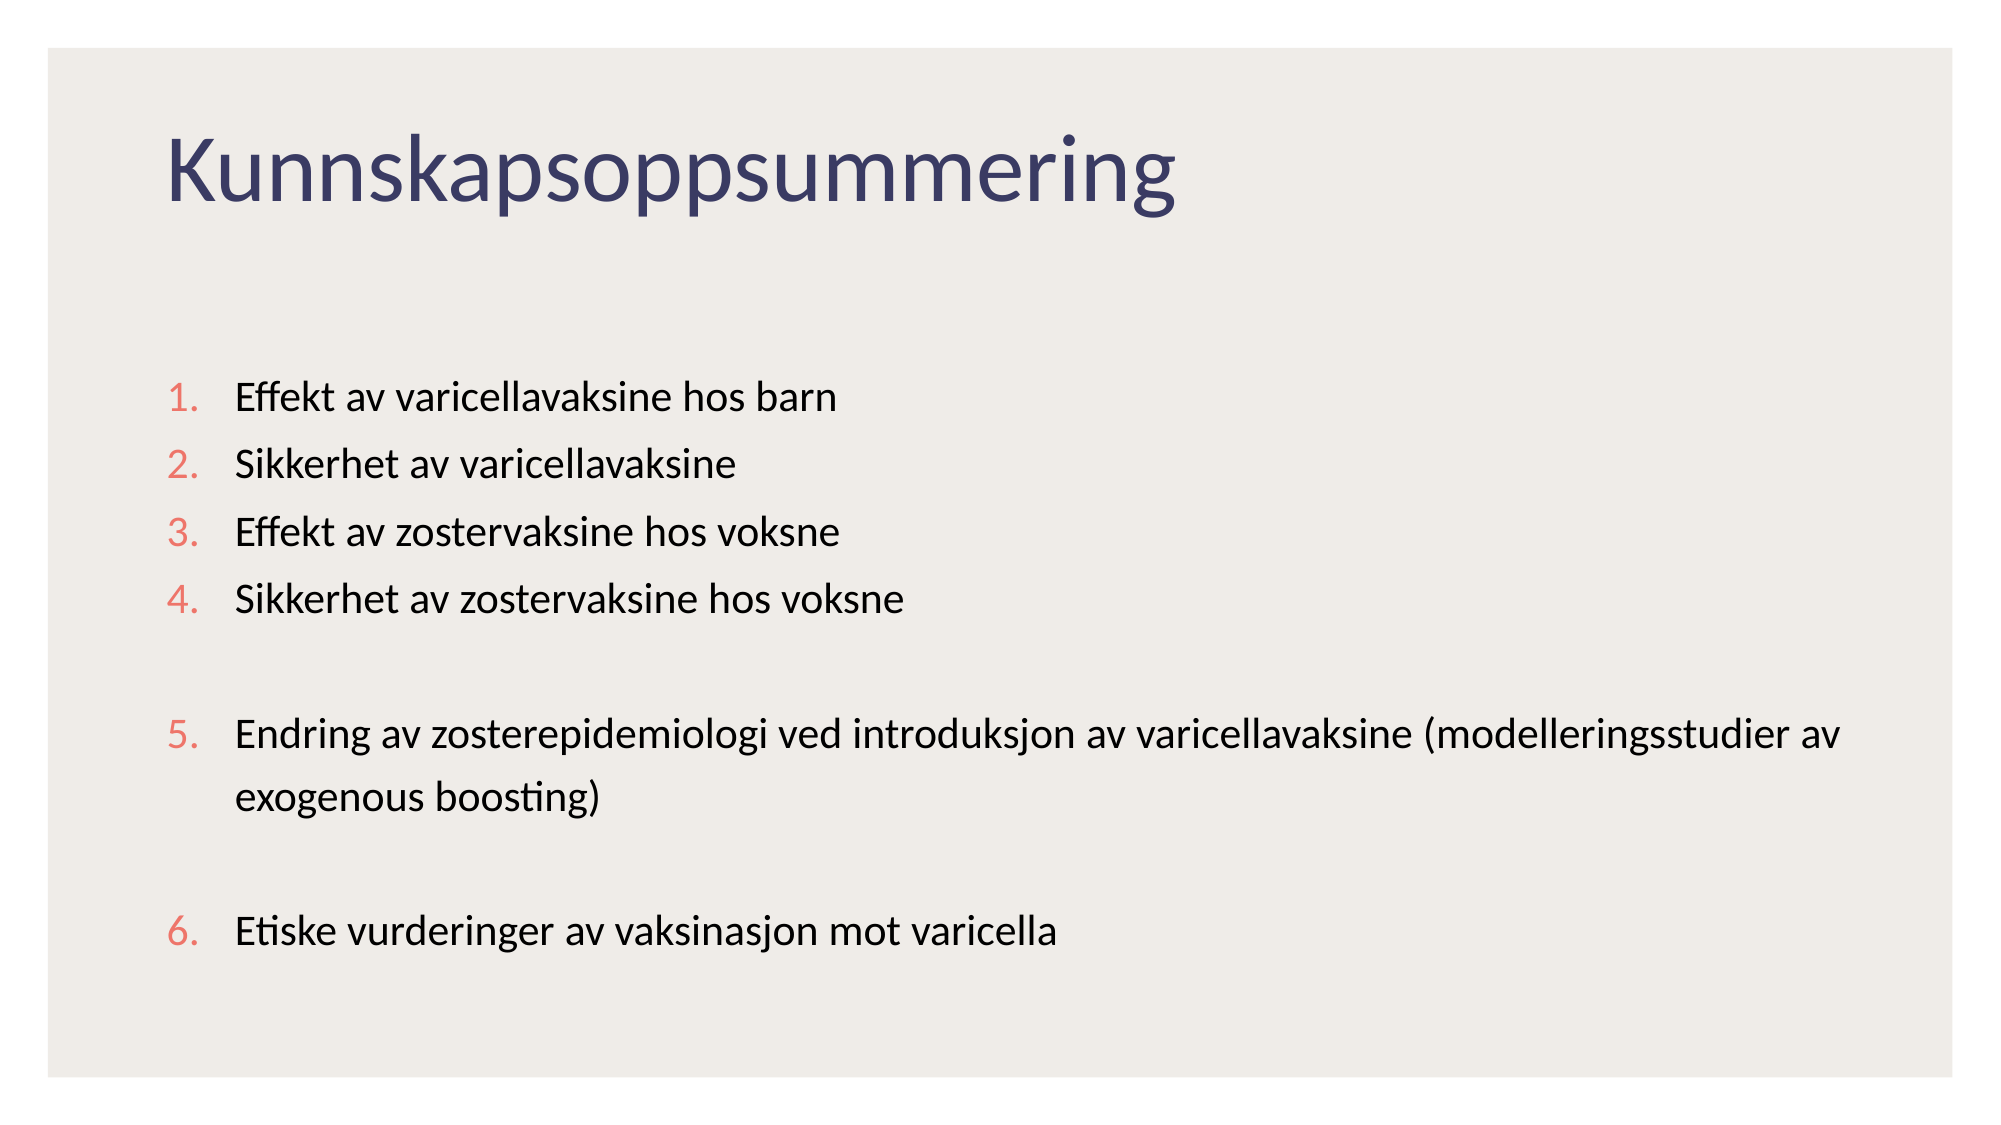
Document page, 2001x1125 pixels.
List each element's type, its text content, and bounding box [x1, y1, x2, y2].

list Effekt av varicellavaksine hos barn Sikkerhet av varicellavaksine Effekt av zostervaksine hos voksne Sikkerhet av zostervaksine hos voksne Endring av zosterepidemiologi ved introduksjon av varicellavaksine (modelleringsstudier av exogenous boosting) Etiske vurderinger av vaksinasjon mot varicella [166, 357, 1892, 955]
title Kunnskapsoppsummering [166, 117, 1892, 224]
